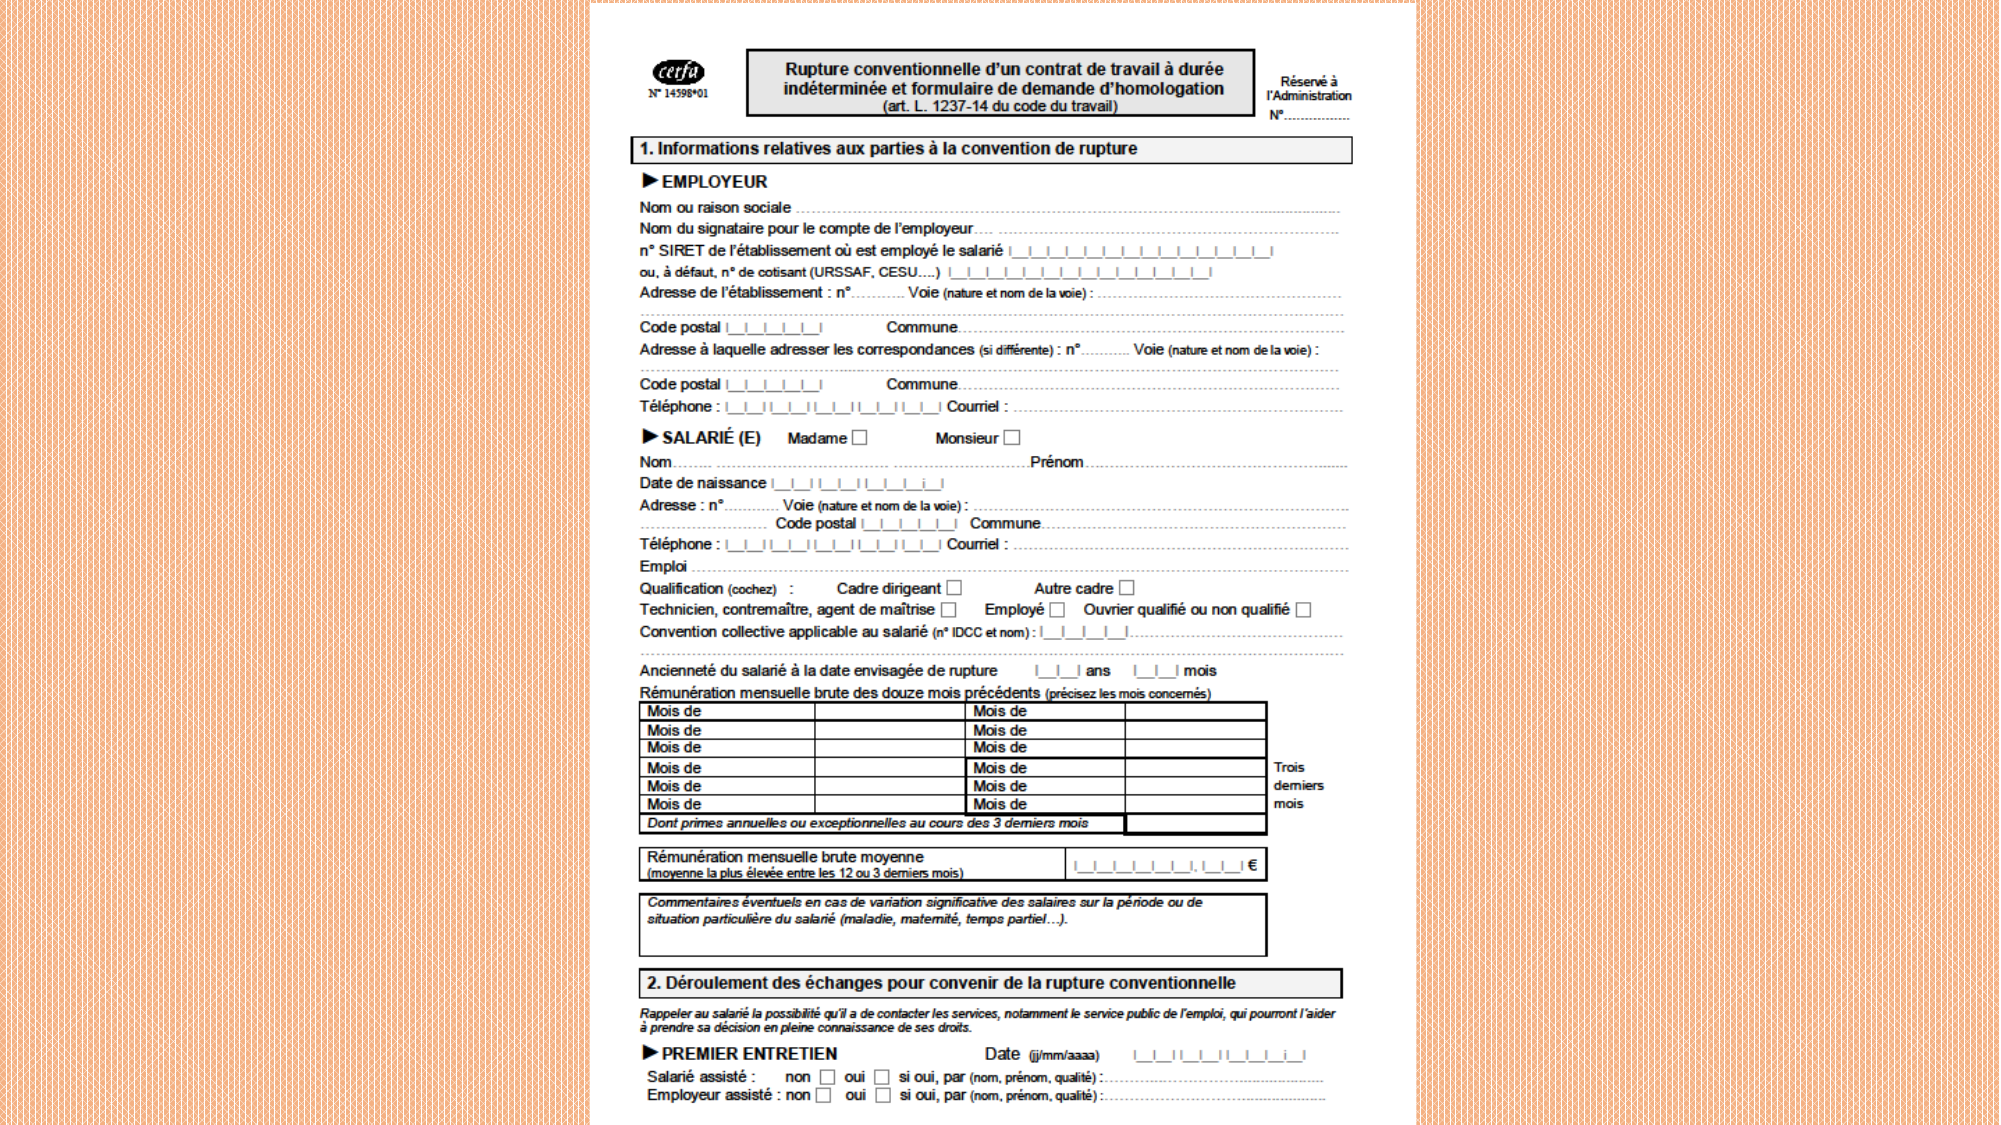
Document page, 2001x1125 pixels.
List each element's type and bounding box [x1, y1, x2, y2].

text_box [589, 3, 1417, 1125]
